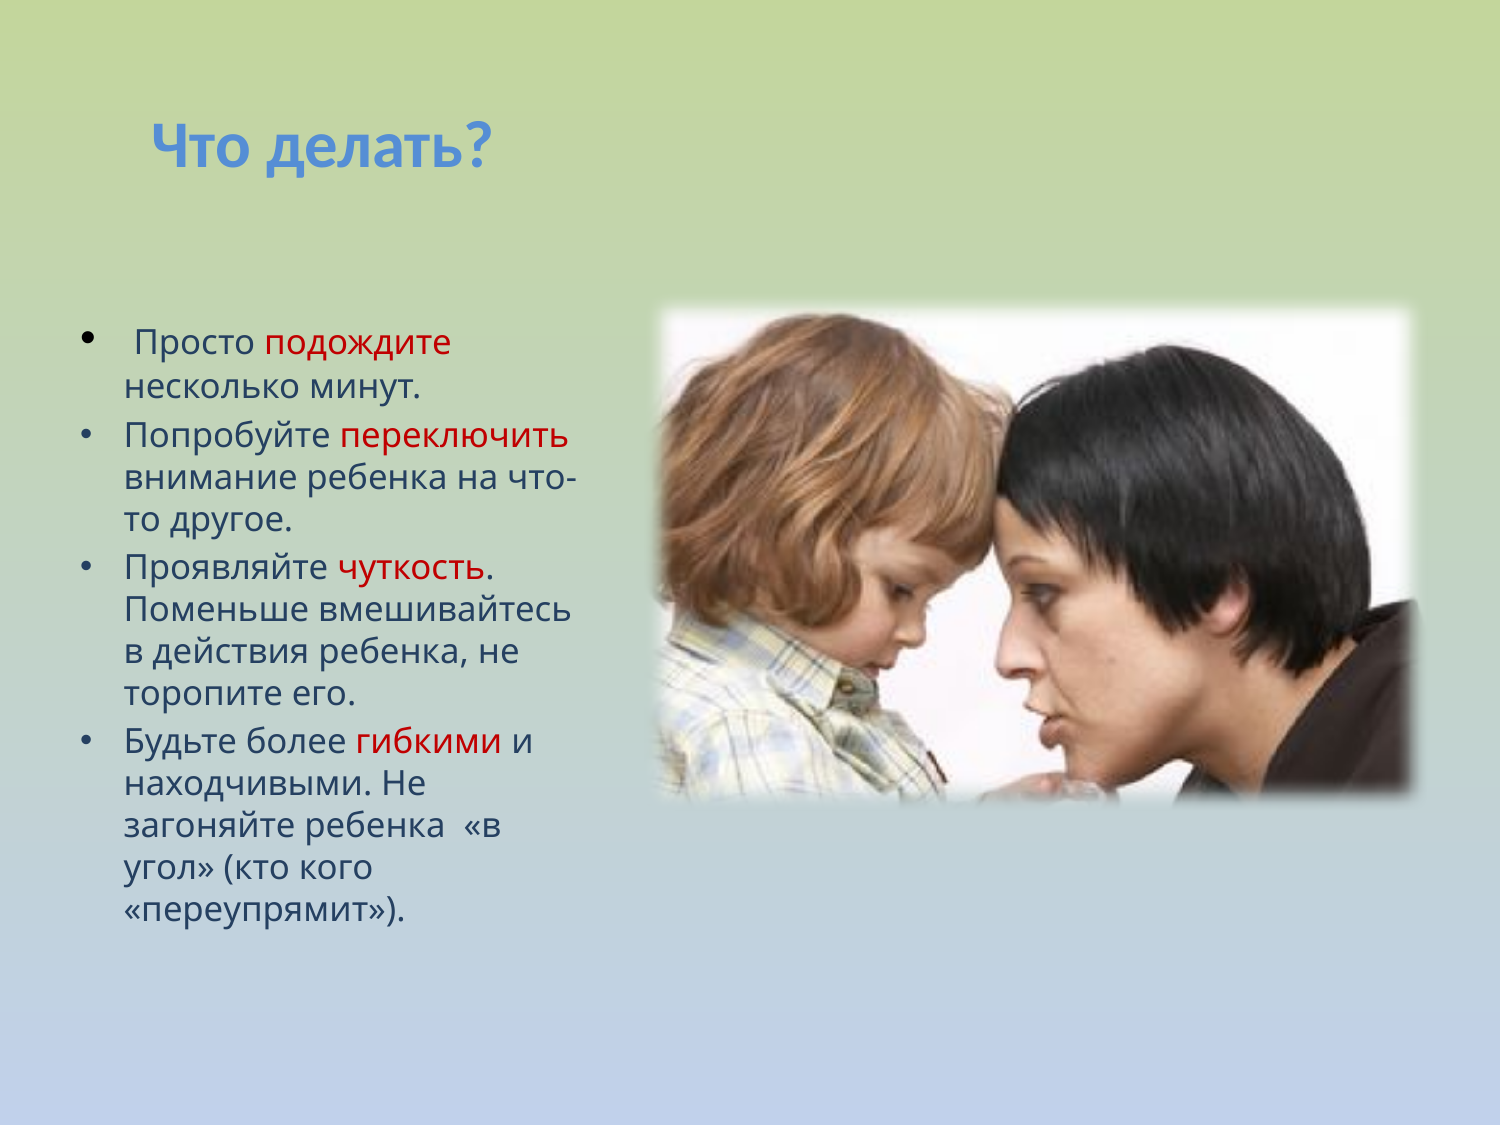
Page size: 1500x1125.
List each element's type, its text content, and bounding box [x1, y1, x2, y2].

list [643, 290, 1428, 811]
title Что делать? [76, 78, 571, 189]
list Просто подождите несколько минут. Попробуйте переключить внимание ребенка на что-то другое. Проявляйте чуткость. Поменьше вмешивайтесь в действия ребенка, не торопите его. Будьте более гибкими и находчивыми. Не загоняйте ребенка «в угол» (кто кого «переупрямит»). [64, 302, 597, 976]
